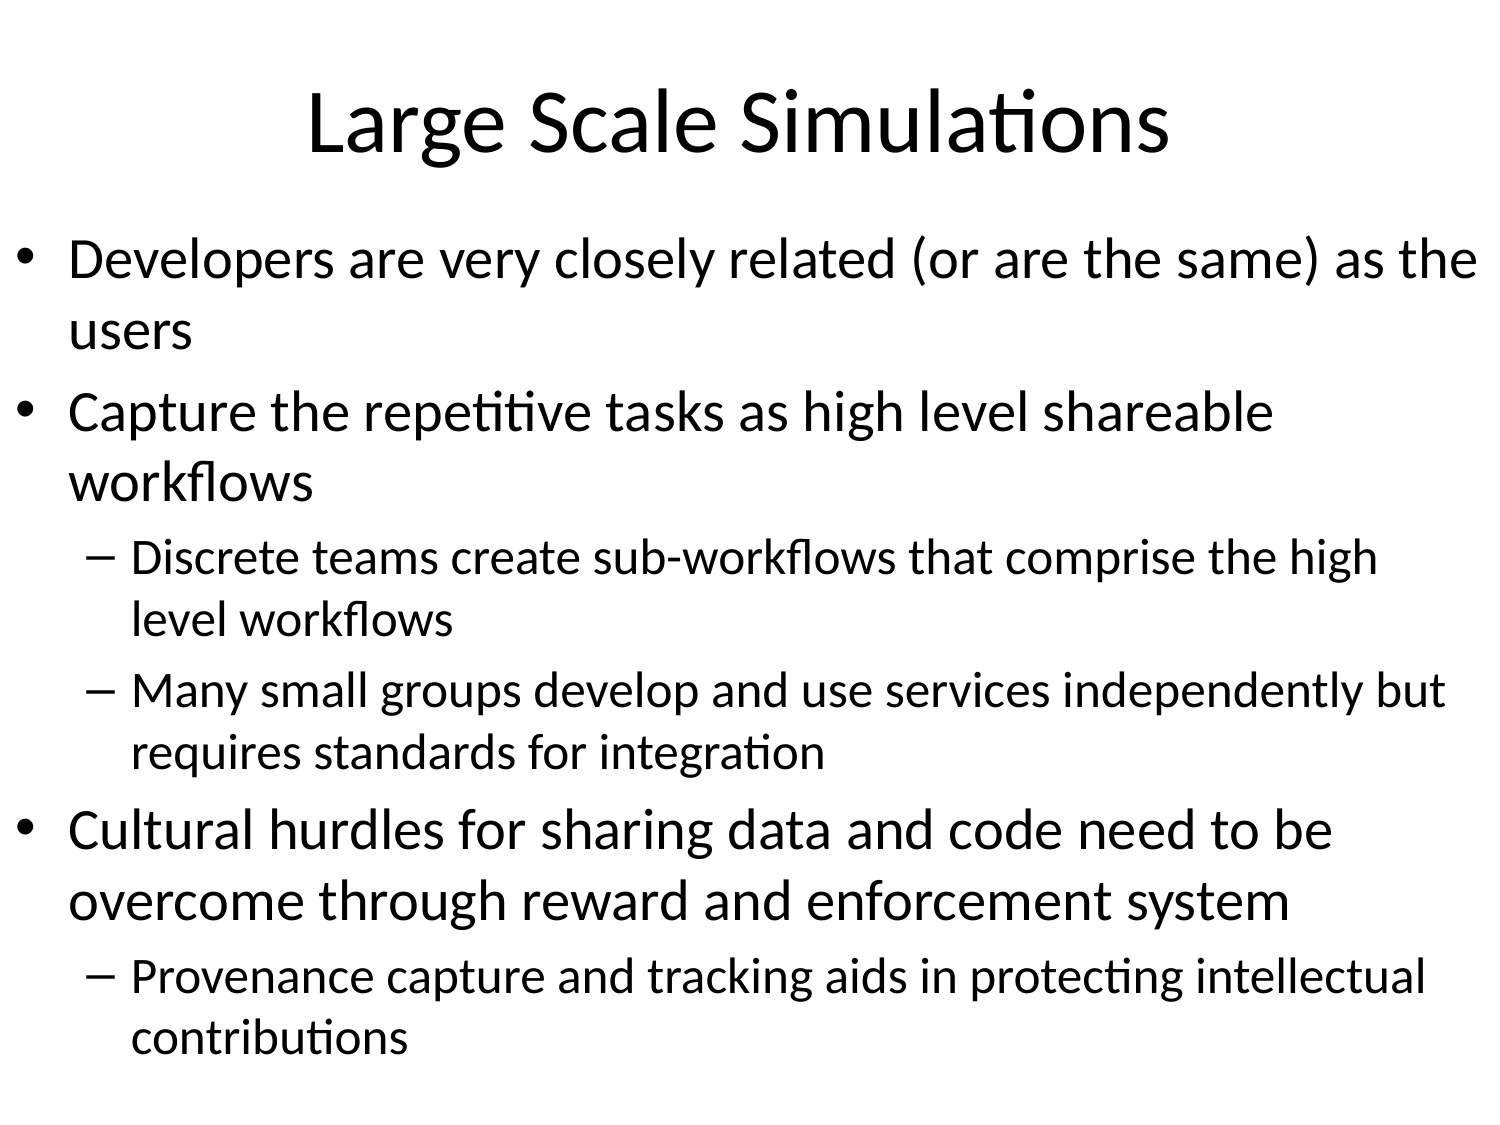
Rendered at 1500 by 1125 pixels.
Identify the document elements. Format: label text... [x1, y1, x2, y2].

title Large Scale Simulations [75, 45, 1425, 188]
list Developers are very closely related (or are the same) as the users Capture the repetitive tasks as high level shareable workflows Discrete teams create sub-workflows that comprise the high level workflows Many small groups develop and use services independently but requires standards for integration Cultural hurdles for sharing data and code need to be overcome through reward and enforcement system Provenance capture and tracking aids in protecting intellectual contributions [0, 212, 1500, 1075]
